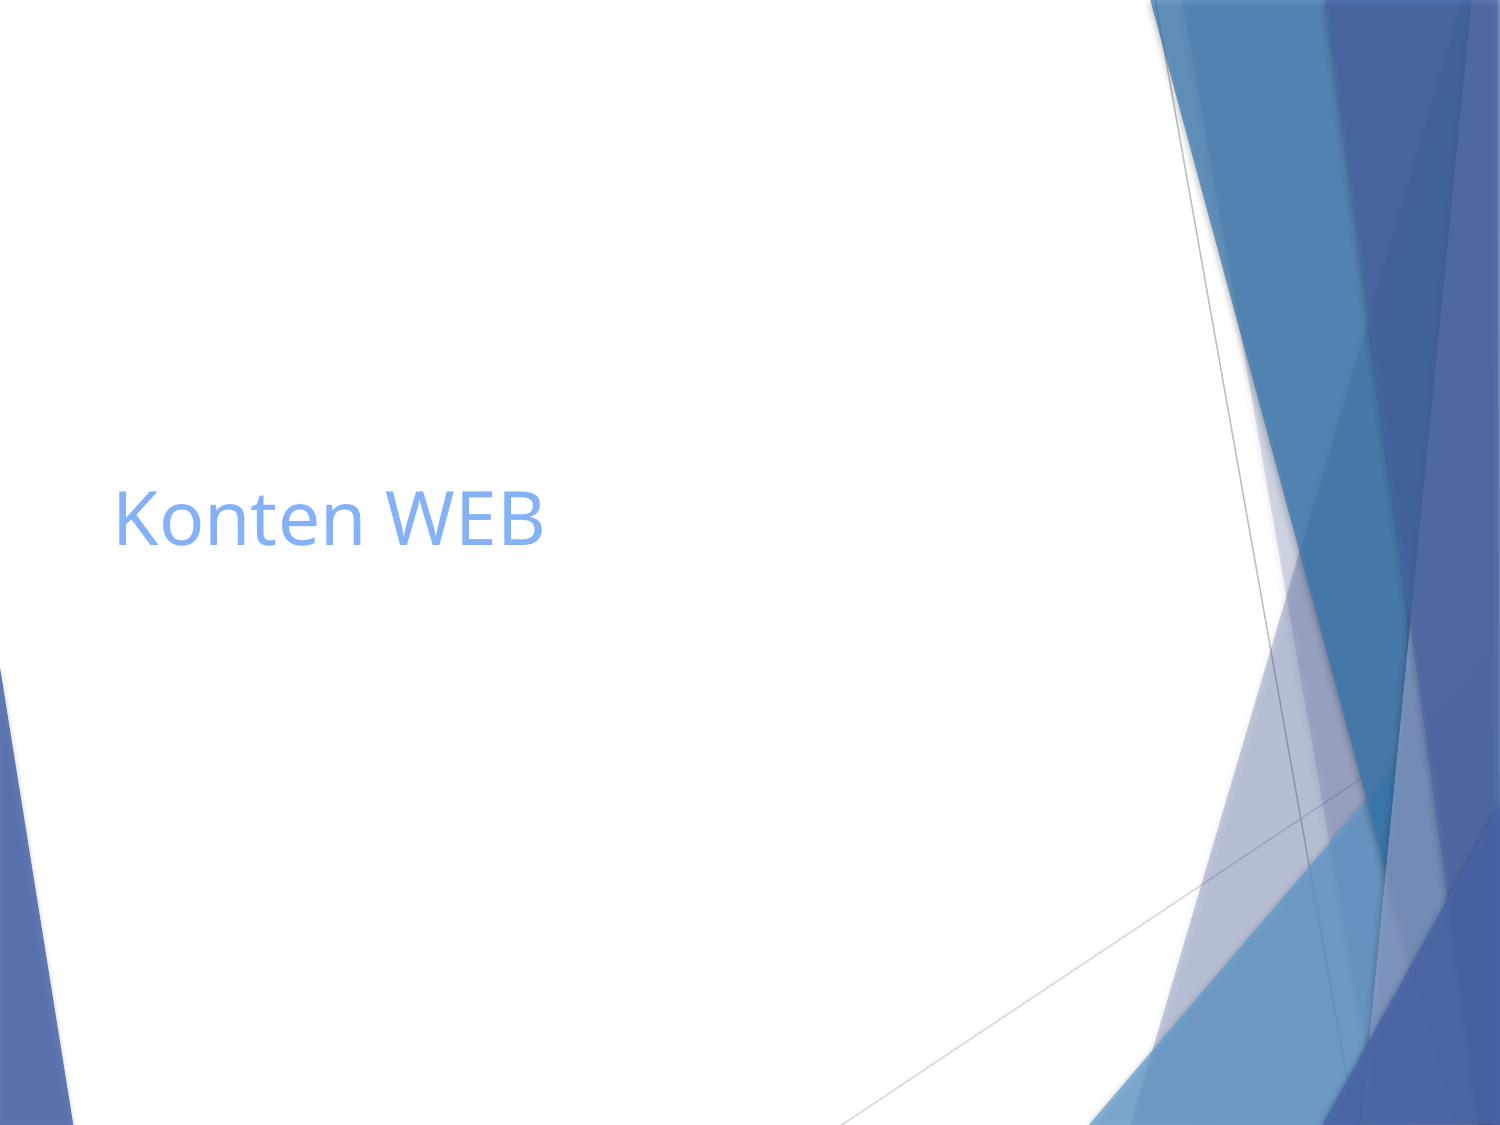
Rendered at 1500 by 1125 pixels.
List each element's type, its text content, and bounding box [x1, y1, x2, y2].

title Konten WEB [97, 463, 1140, 681]
